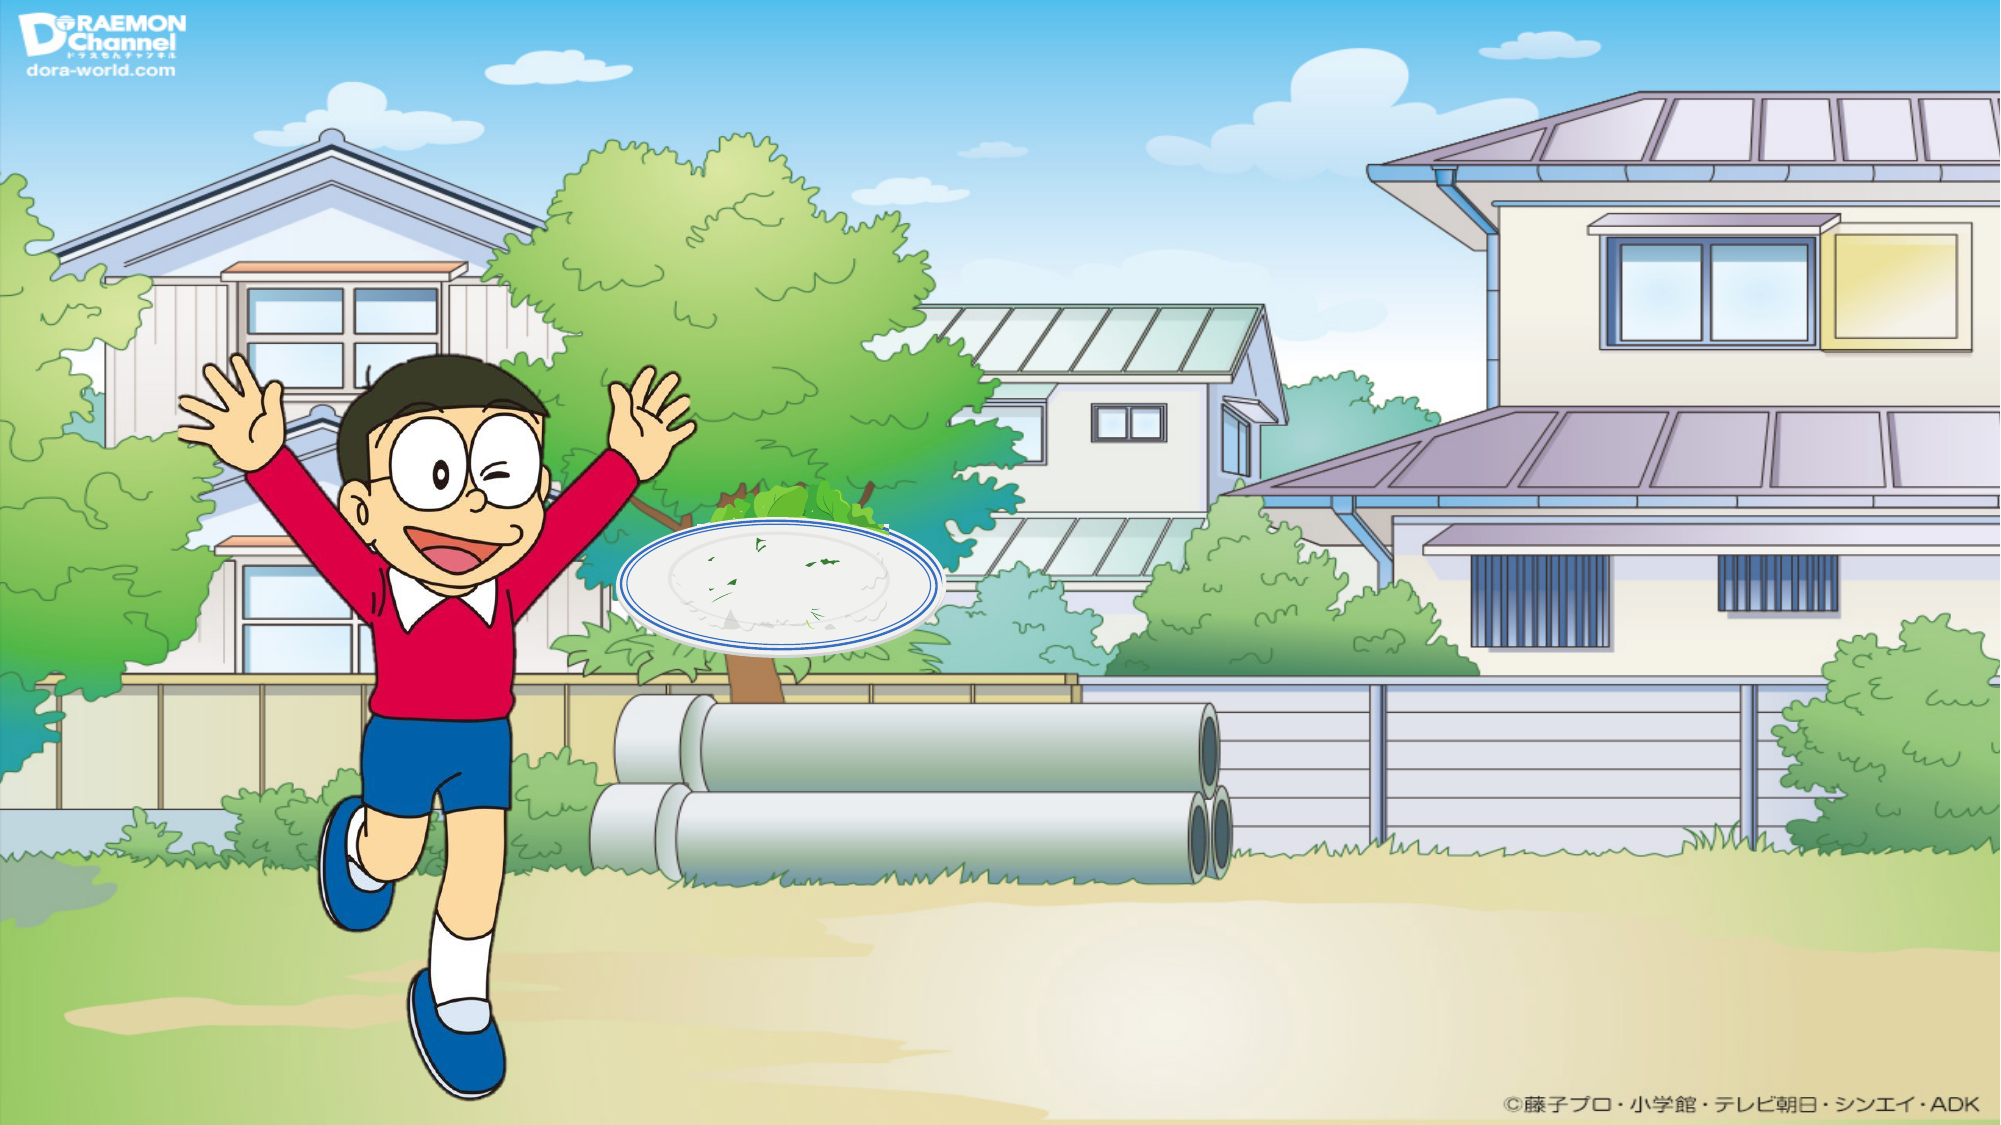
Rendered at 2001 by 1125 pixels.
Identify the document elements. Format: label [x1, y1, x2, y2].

text_box [635, 479, 947, 657]
picture [114, 328, 753, 1125]
text_box [615, 516, 943, 659]
